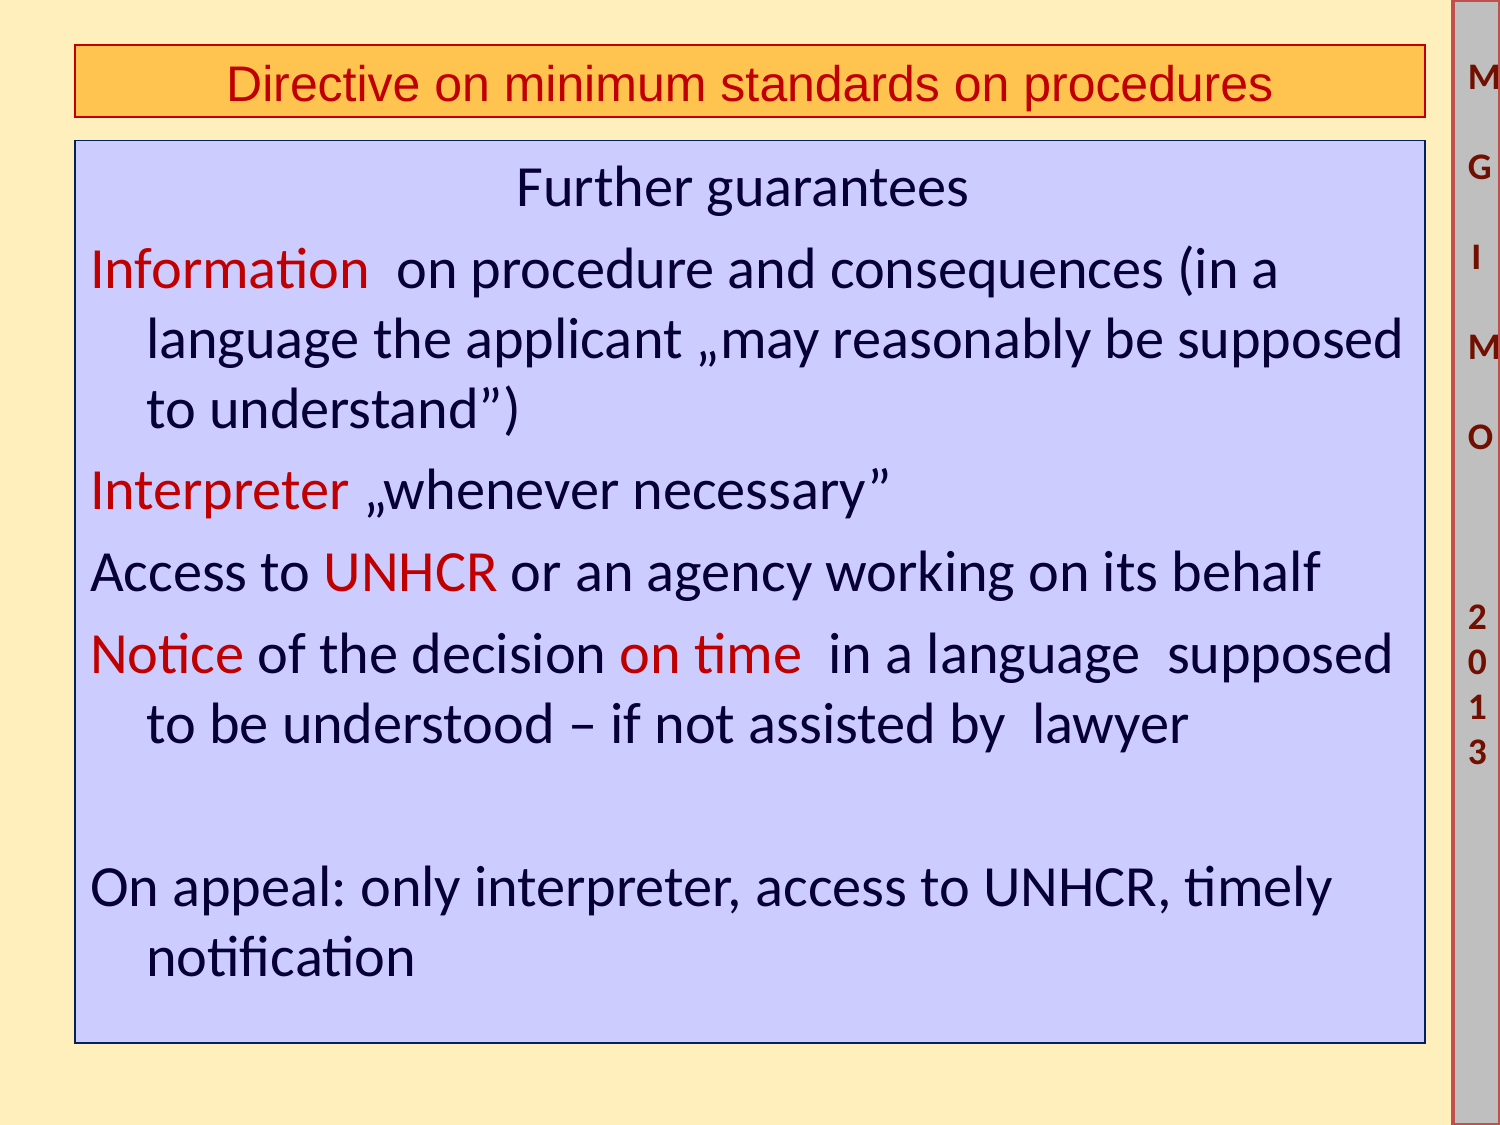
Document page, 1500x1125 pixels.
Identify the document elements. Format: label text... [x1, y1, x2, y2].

list Further guarantees Information on procedure and consequences (in a language the applicant „may reasonably be supposed to understand”) Interpreter „whenever necessary” Access to UNHCR or an agency working on its behalf Notice of the decision on time in a language supposed to be understood – if not assisted by lawyer On appeal: only interpreter, access to UNHCR, timely notification [74, 140, 1426, 1044]
title Directive on minimum standards on procedures [74, 44, 1426, 118]
